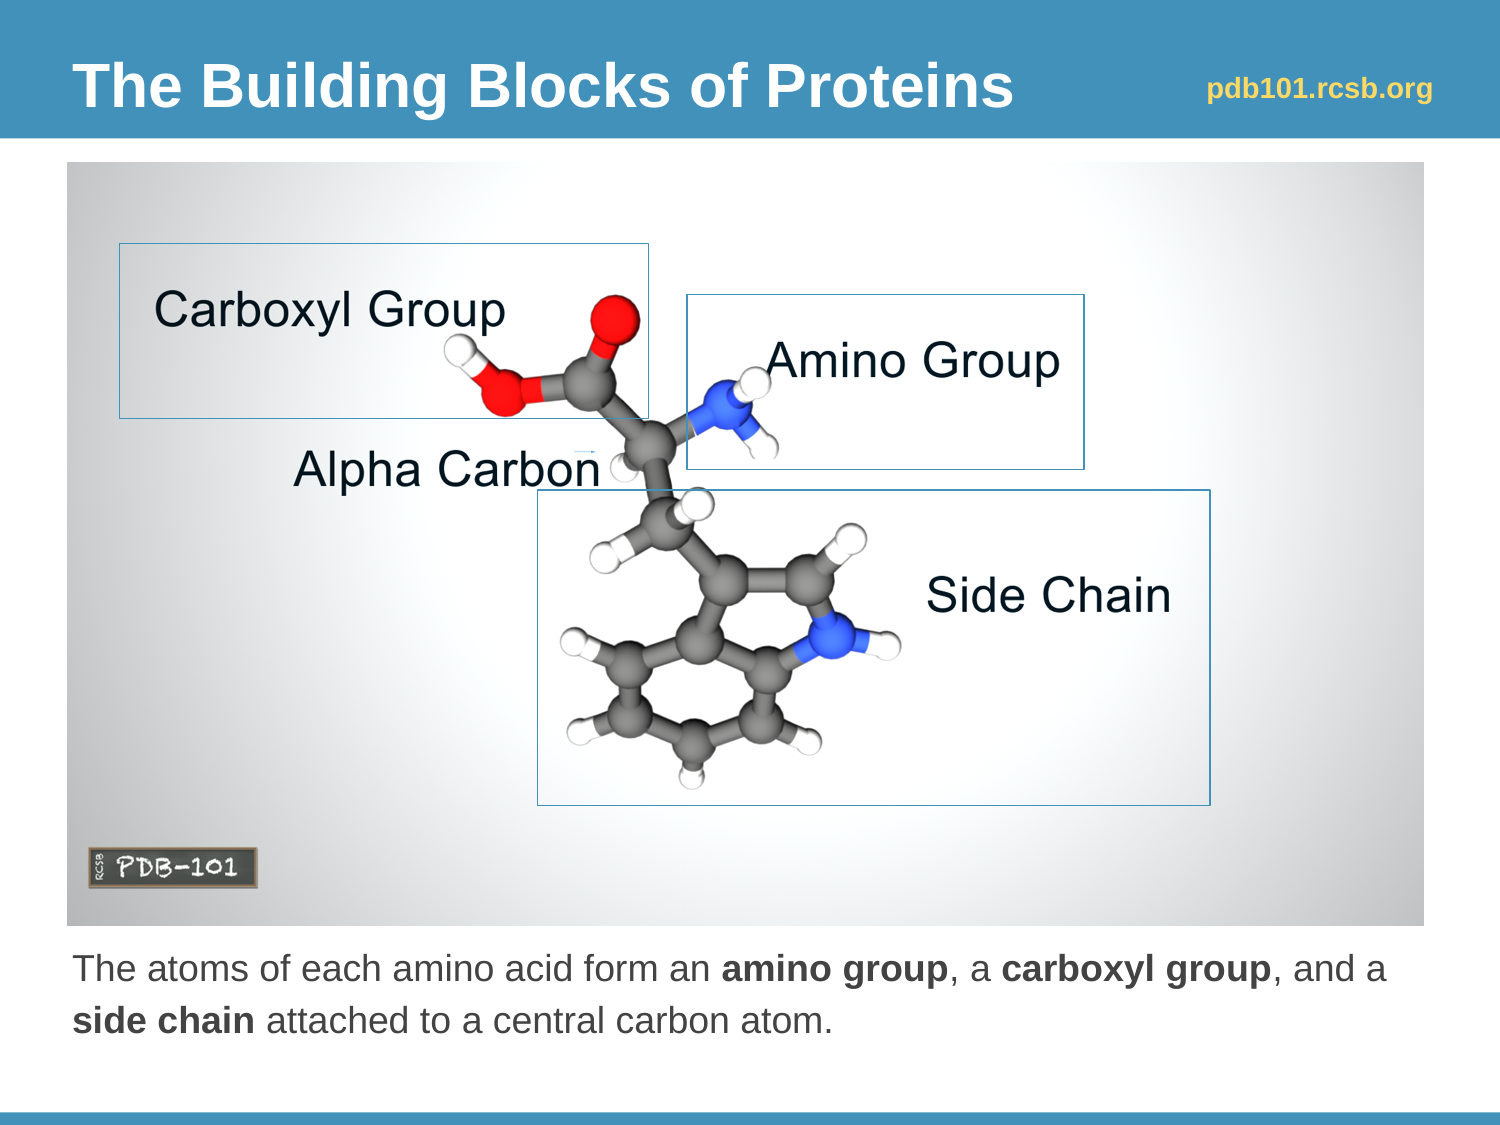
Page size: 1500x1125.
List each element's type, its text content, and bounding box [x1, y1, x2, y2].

title The Building Blocks of Proteins [57, 29, 1163, 116]
subtitle The atoms of each amino acid form an amino group, a carboxyl group, and a side chain attached to a central carbon atom. [57, 922, 1410, 1088]
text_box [67, 162, 1424, 926]
